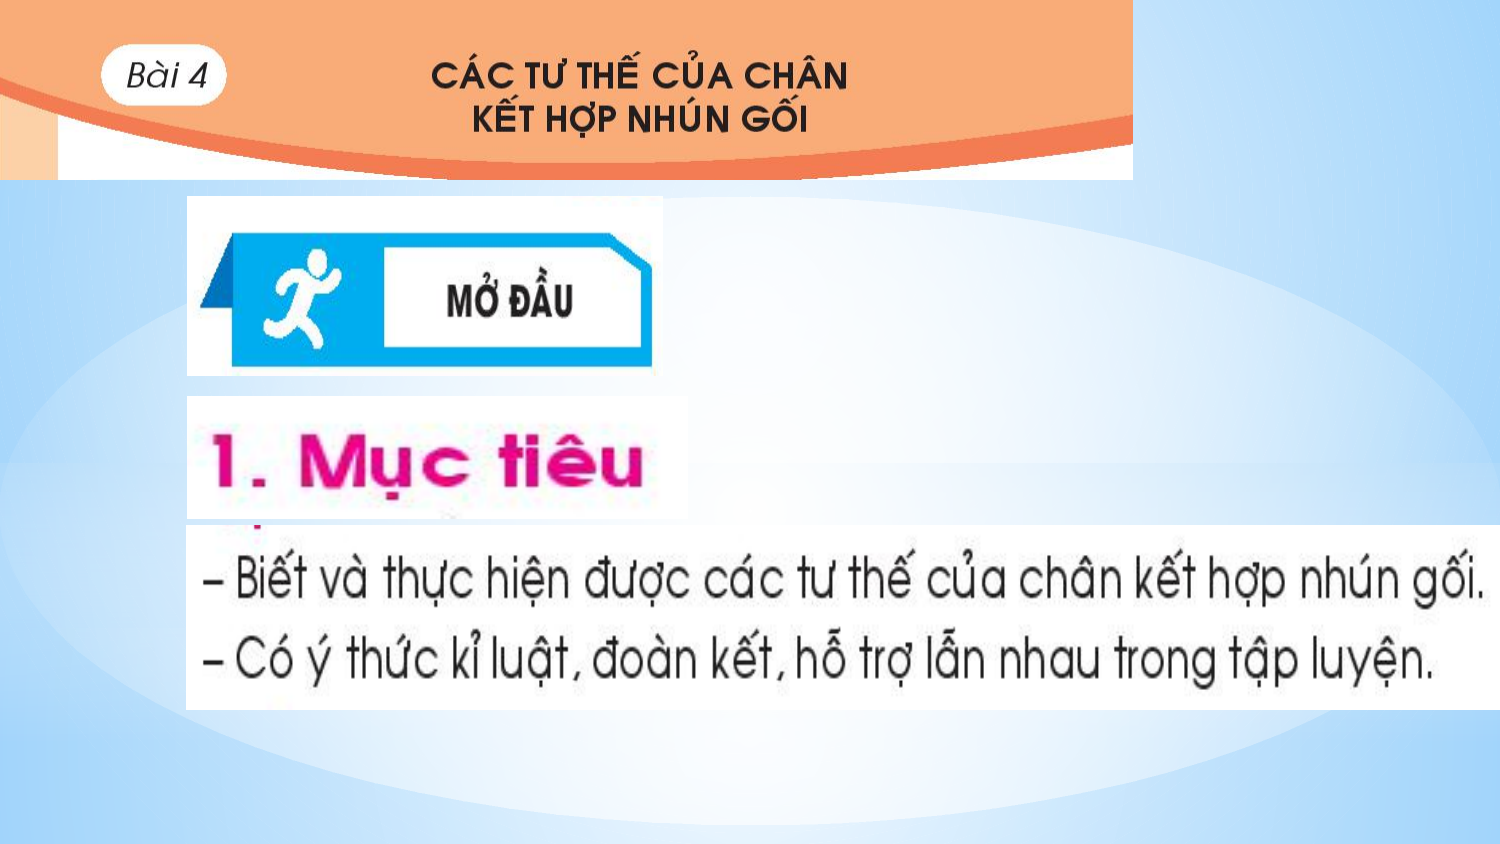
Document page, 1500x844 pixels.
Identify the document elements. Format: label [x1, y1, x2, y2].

picture [187, 396, 688, 519]
picture [0, 0, 1134, 180]
picture [187, 196, 663, 376]
picture [186, 525, 1500, 710]
